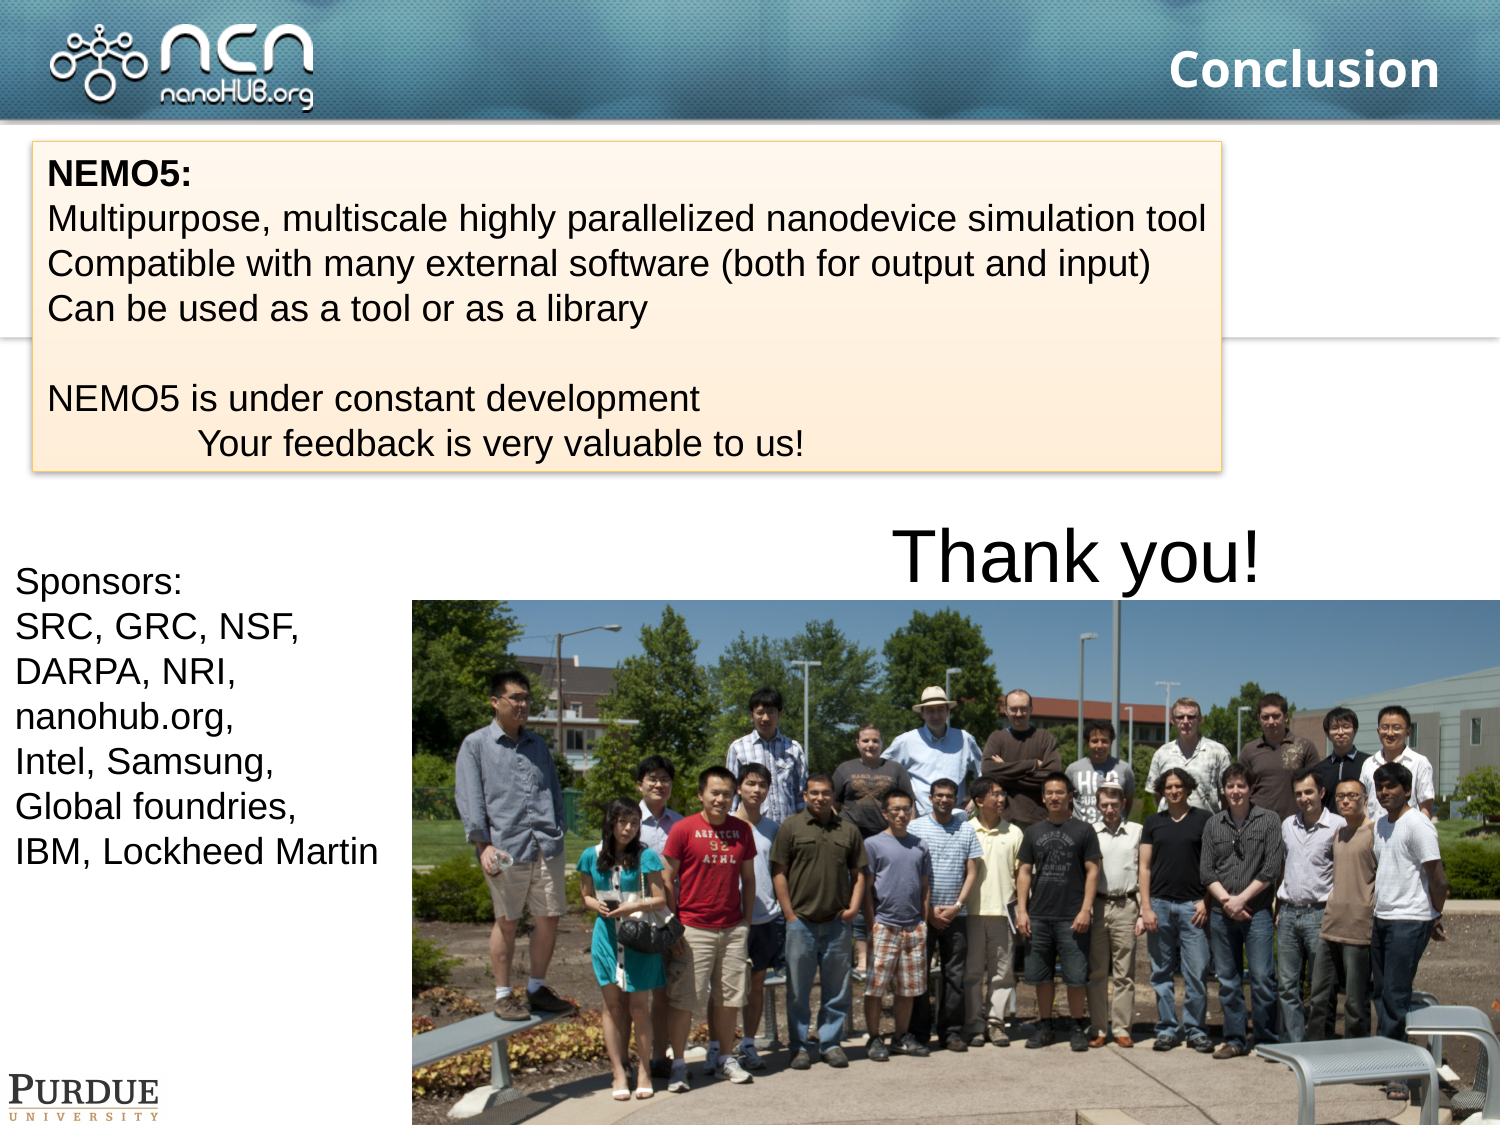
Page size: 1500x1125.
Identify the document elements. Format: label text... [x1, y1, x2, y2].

text_box NEMO5: Multipurpose, multiscale highly parallelized nanodevice simulation tool Compatible with many external software (both for output and input) Can be used as a tool or as a library NEMO5 is under constant development Your feedback is very valuable to us! [32, 141, 1222, 472]
title Conclusion [50, 24, 1457, 111]
picture [0, 0, 1500, 124]
text_box Sponsors: SRC, GRC, NSF, DARPA, NRI, nanohub.org, Intel, Samsung, Global foundries, IBM, Lockheed Martin [0, 549, 400, 880]
picture [0, 1069, 168, 1125]
picture [412, 600, 1500, 1125]
text_box Thank you! [876, 499, 1278, 599]
